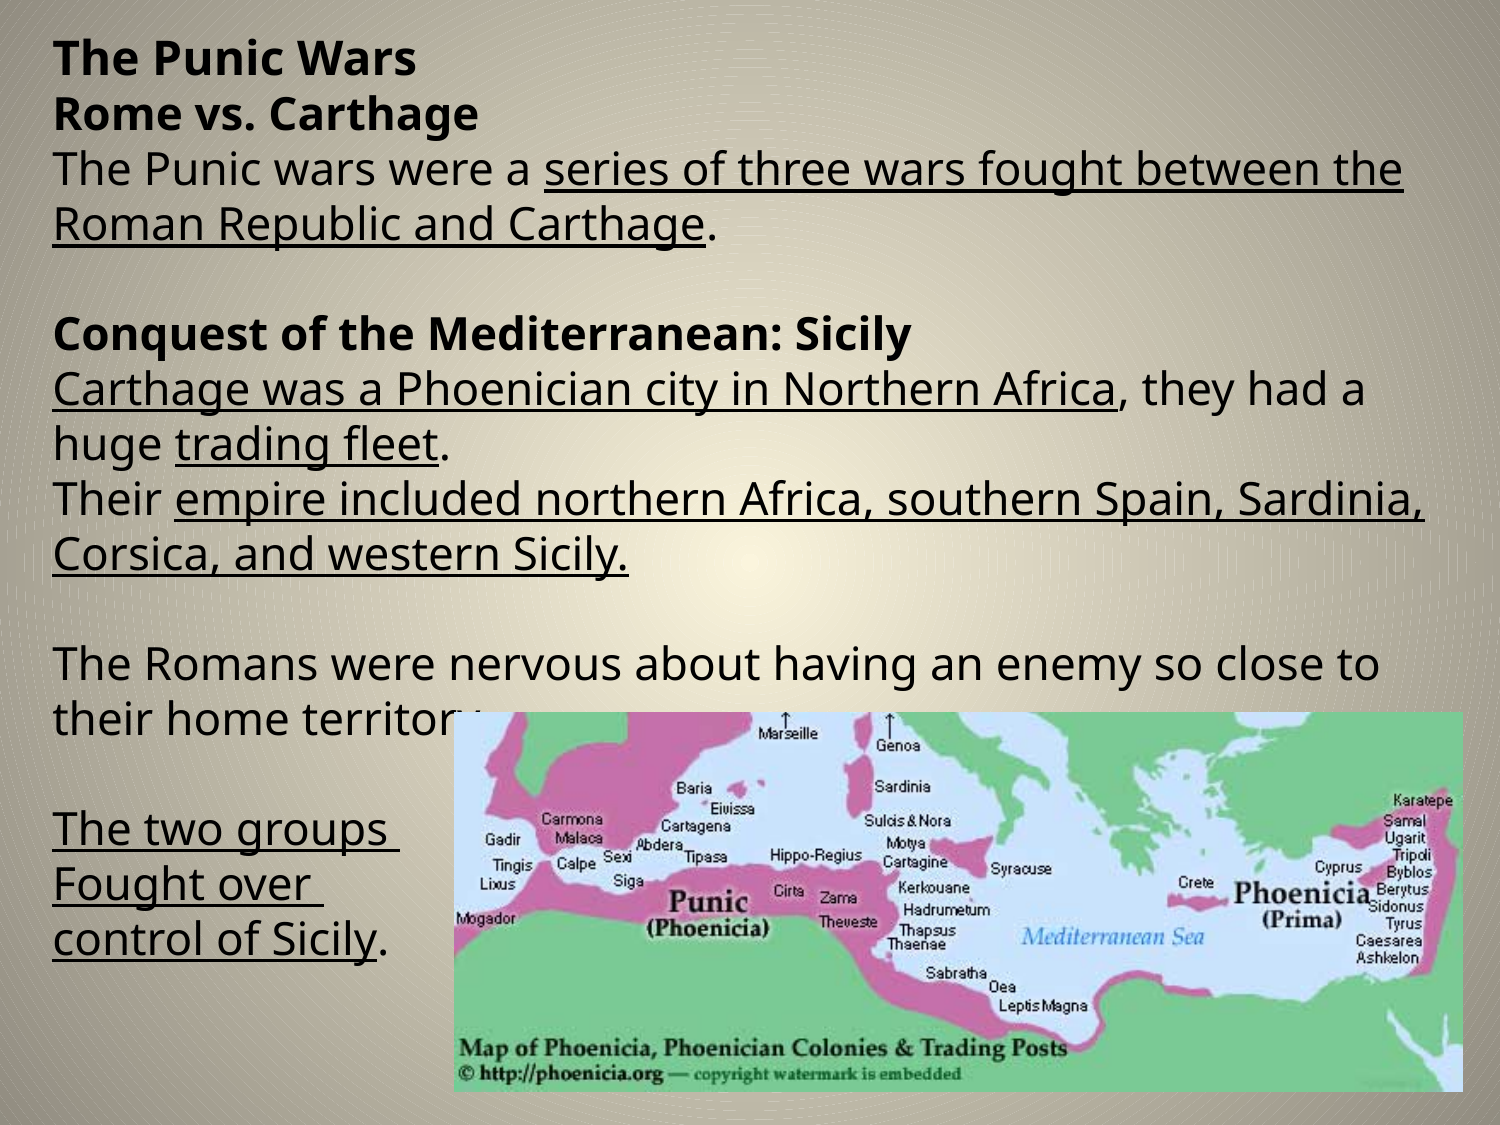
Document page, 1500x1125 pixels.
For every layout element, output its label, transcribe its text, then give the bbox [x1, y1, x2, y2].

picture [453, 712, 1463, 1092]
text_box The Punic Wars Rome vs. Carthage The Punic wars were a series of three wars fought between the Roman Republic and Carthage. Conquest of the Mediterranean: Sicily Carthage was a Phoenician city in Northern Africa, they had a huge trading fleet. Their empire included northern Africa, southern Spain, Sardinia, Corsica, and western Sicily. The Romans were nervous about having an enemy so close to their home territory. The two groups Fought over control of Sicily. [37, 20, 1475, 972]
